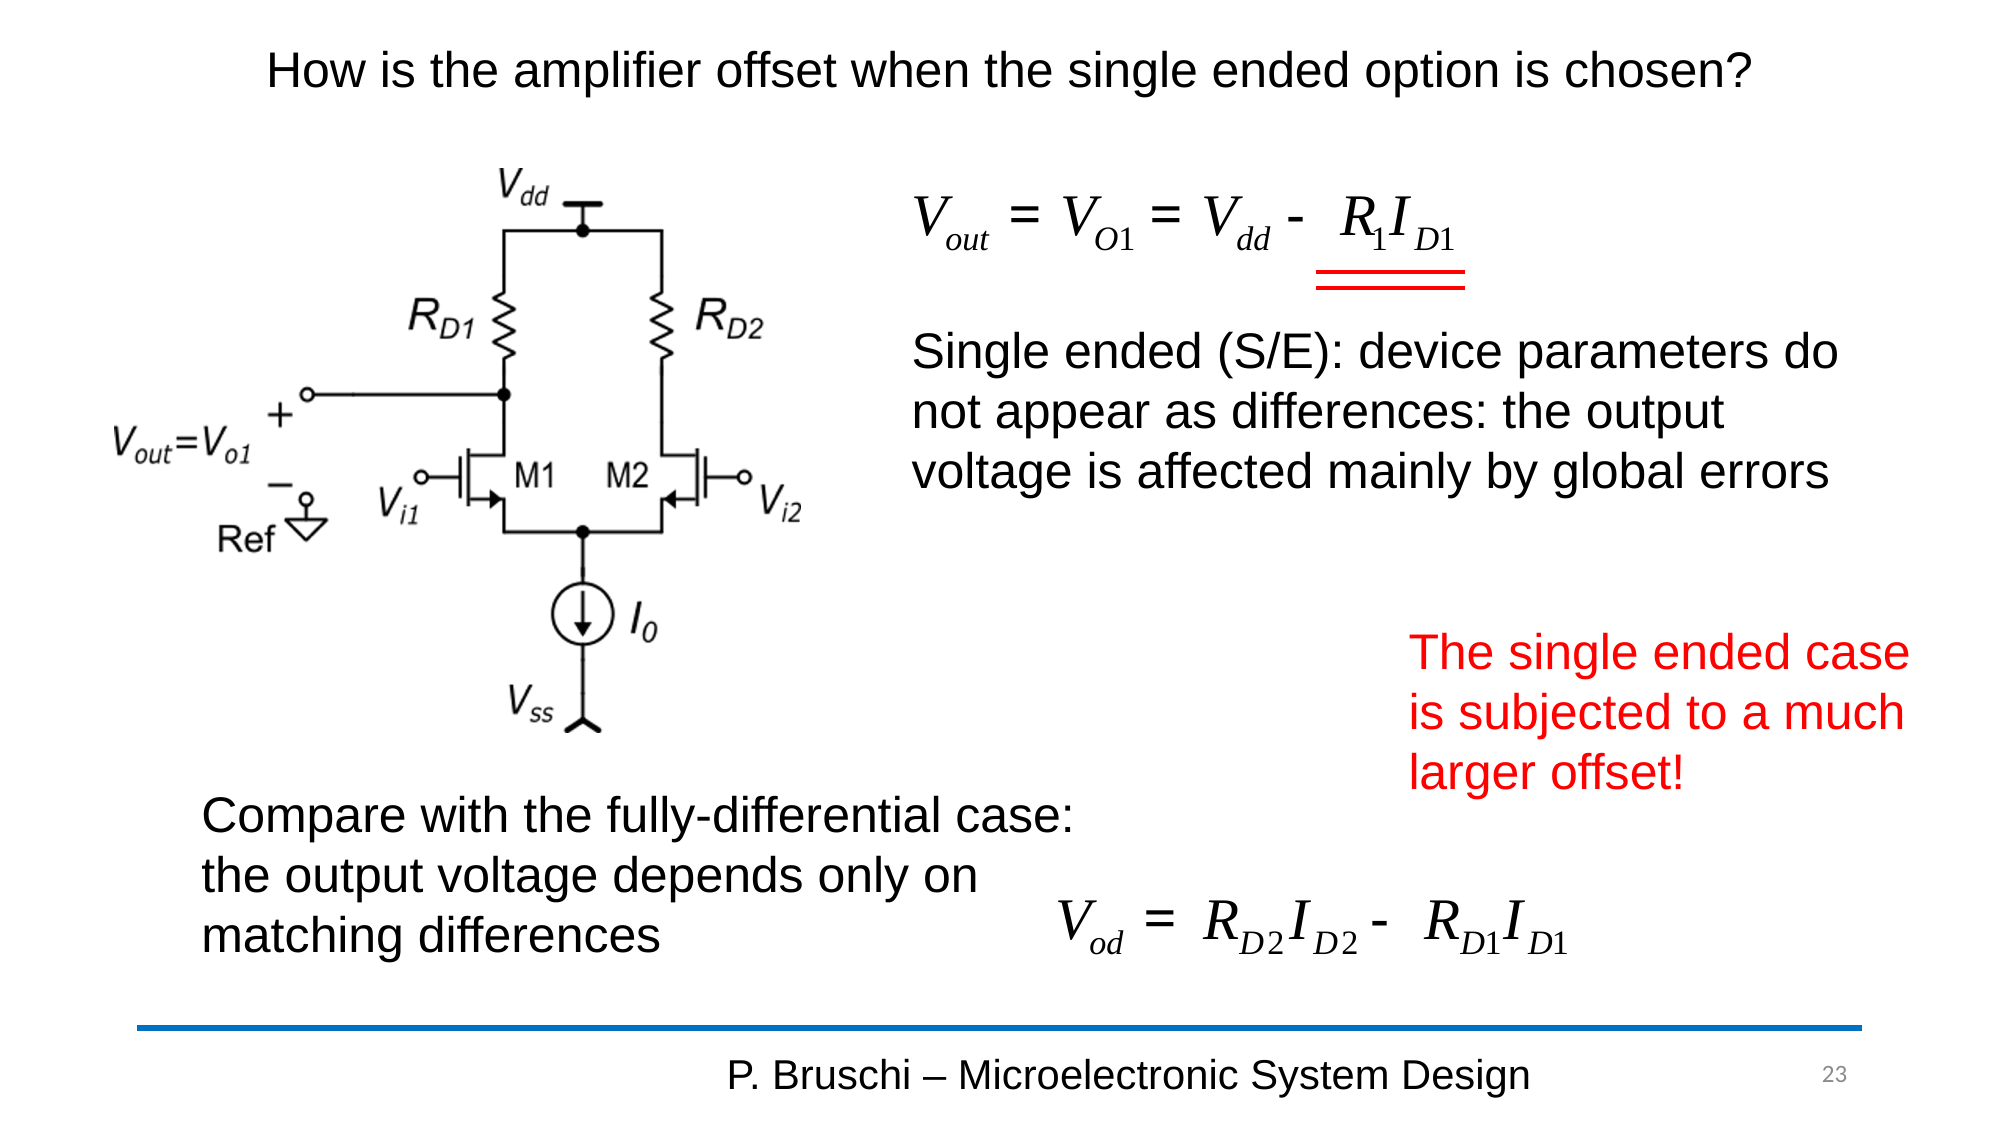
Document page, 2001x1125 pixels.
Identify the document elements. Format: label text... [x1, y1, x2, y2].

slide_number 23 [1718, 1042, 1863, 1103]
picture [114, 168, 801, 733]
text_box How is the amplifier offset when the single ended option is chosen? [251, 29, 1811, 105]
text_box Single ended (S/E): device parameters do not appear as differences: the output voltage is affected mainly by global errors [896, 310, 1886, 506]
text_box Compare with the fully-differential case: the output voltage depends only on matching differences [186, 774, 1098, 970]
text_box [908, 176, 1465, 265]
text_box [1052, 880, 1580, 970]
footer P. Bruschi – Microelectronic System Design [662, 1042, 1596, 1103]
text_box The single ended case is subjected to a much larger offset! [1393, 612, 1934, 808]
